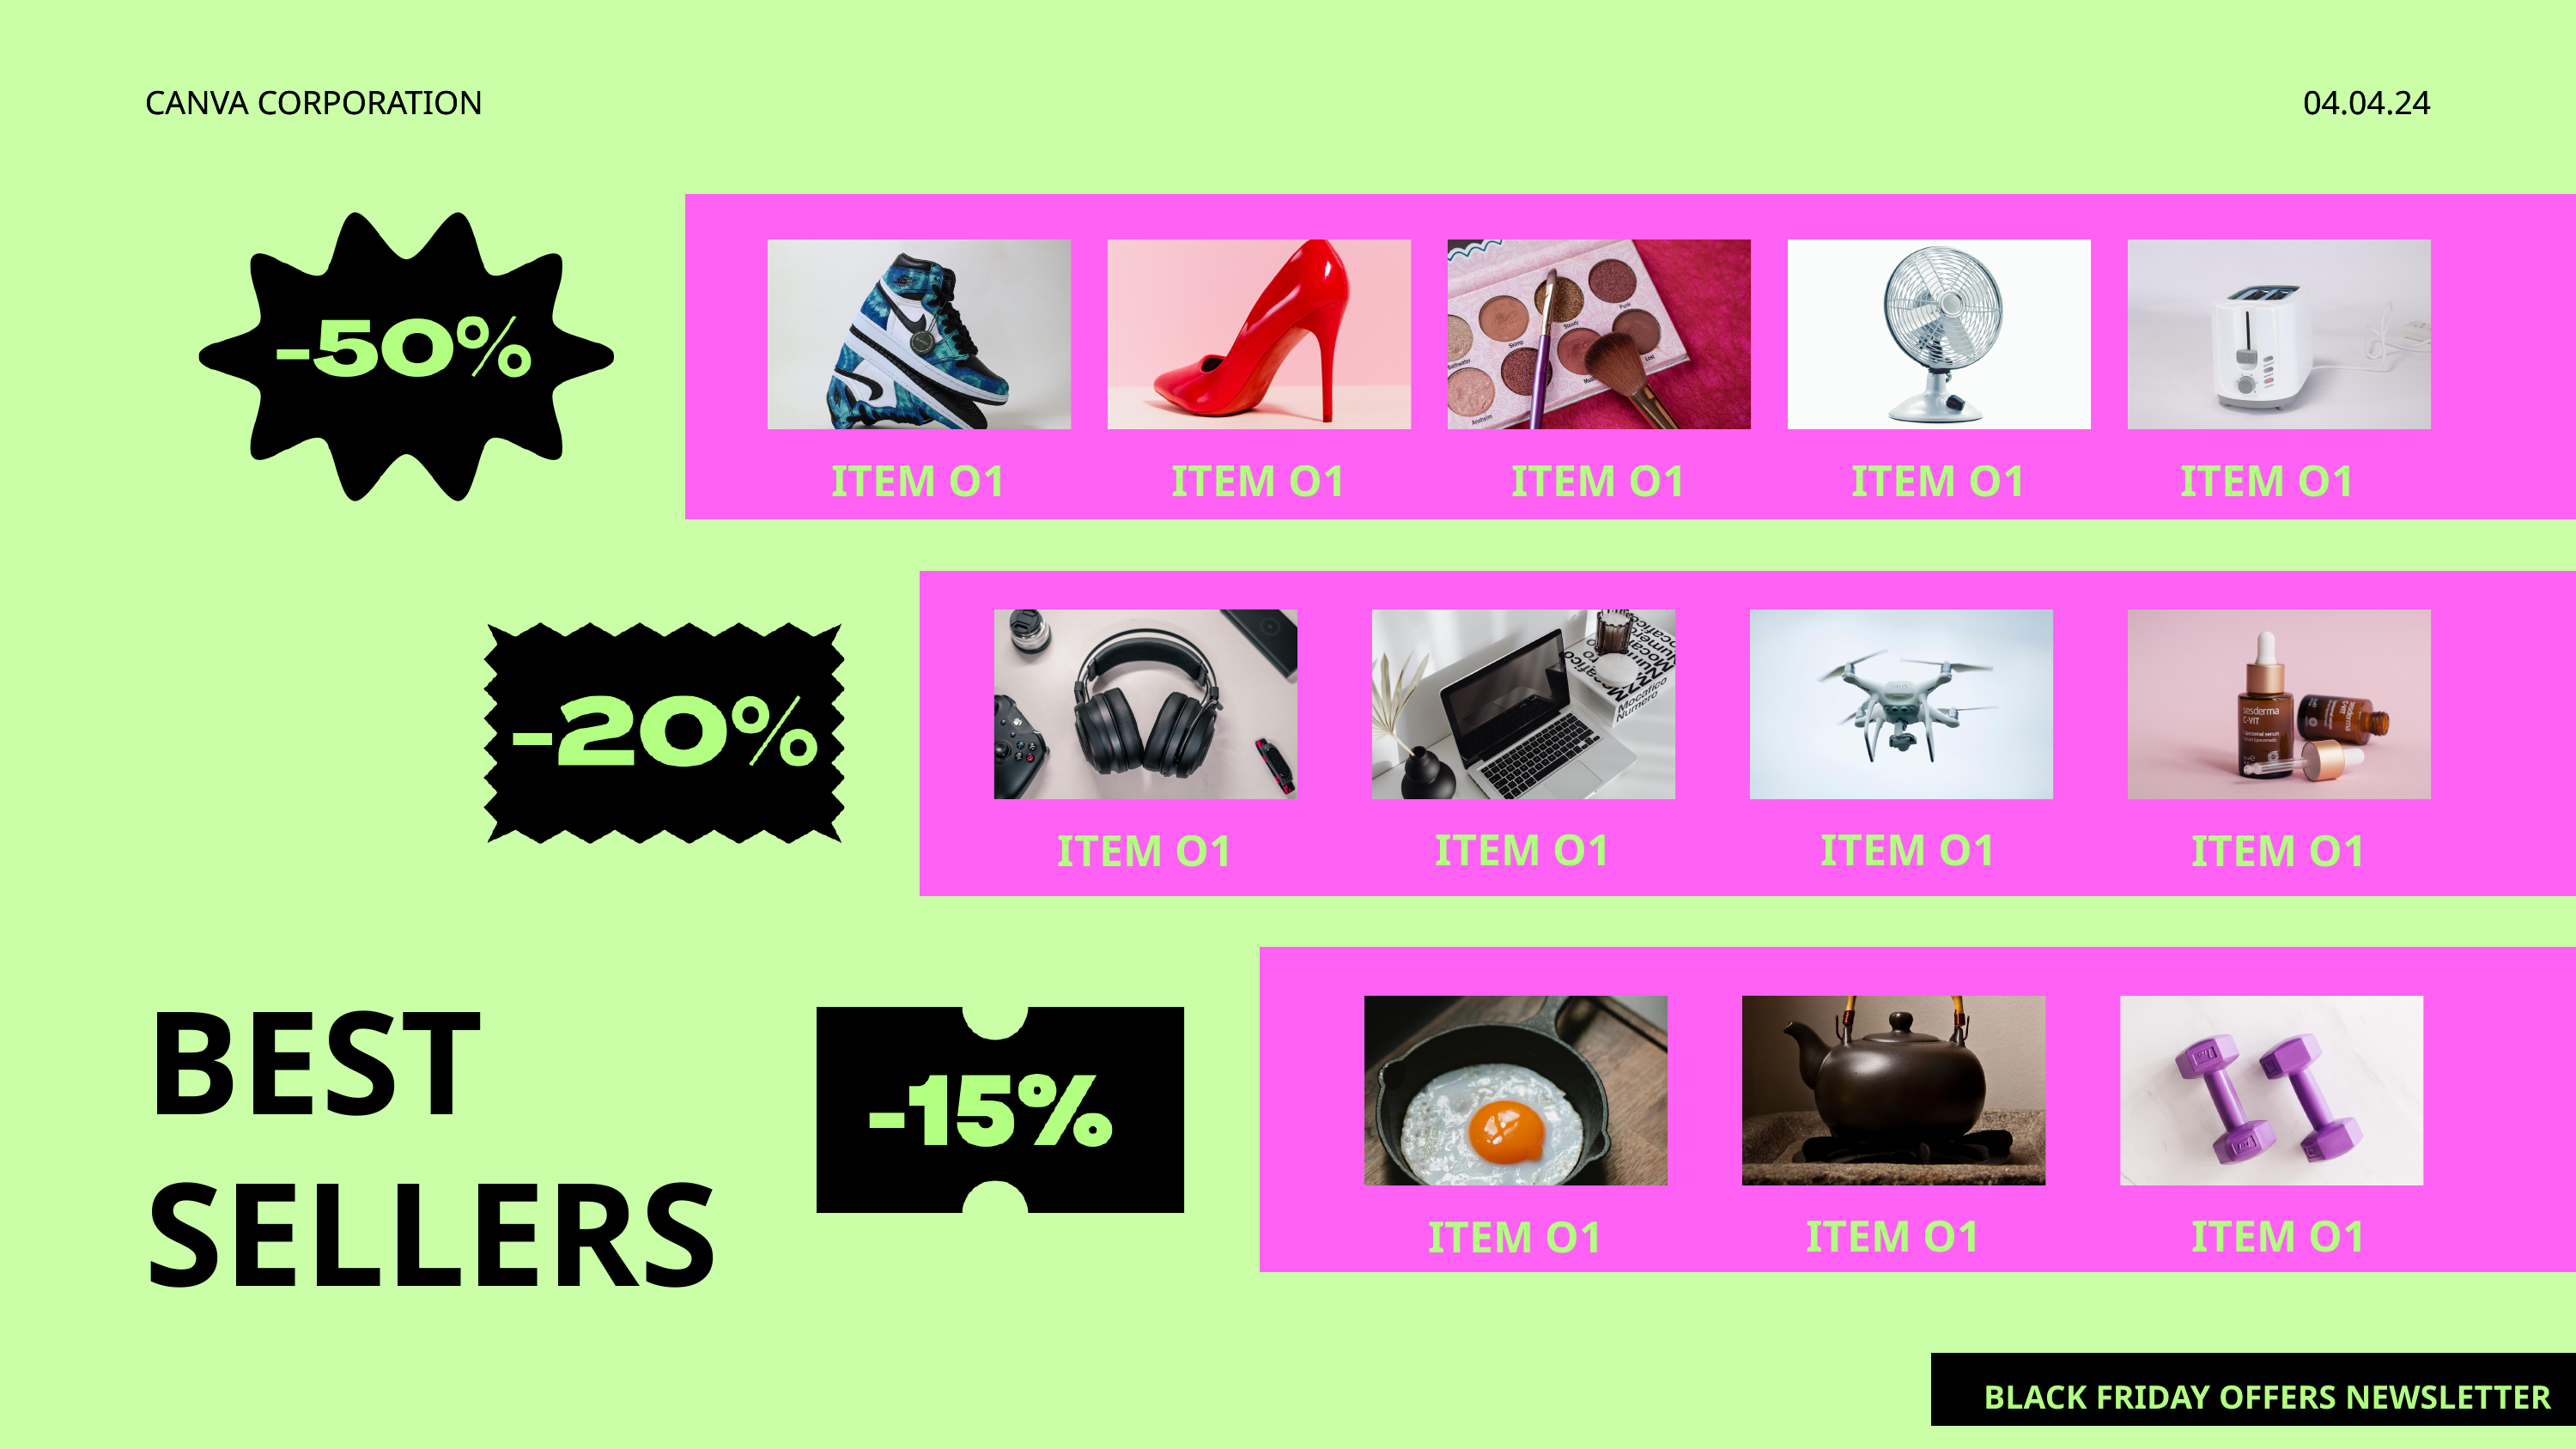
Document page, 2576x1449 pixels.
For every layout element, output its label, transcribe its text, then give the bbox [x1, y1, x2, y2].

text_box [198, 209, 614, 503]
picture [2127, 609, 2432, 799]
picture [1741, 996, 2046, 1185]
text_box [684, 171, 2576, 520]
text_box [919, 548, 2576, 897]
picture [1107, 239, 1412, 429]
picture [1364, 996, 1668, 1185]
text_box [817, 1007, 1185, 1213]
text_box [1259, 924, 2576, 1273]
picture [1447, 239, 1752, 429]
picture [993, 609, 1298, 799]
picture [2119, 996, 2424, 1185]
text_box CANVA CORPORATION [144, 75, 920, 122]
text_box [483, 622, 845, 844]
picture [2127, 239, 2432, 429]
picture [767, 239, 1072, 429]
text_box 04.04.24 [1656, 75, 2432, 122]
picture [1749, 609, 2054, 799]
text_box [1930, 1344, 2576, 1427]
picture [1371, 609, 1676, 799]
picture [1787, 239, 2092, 429]
text_box BEST SELLERS [144, 972, 811, 1316]
